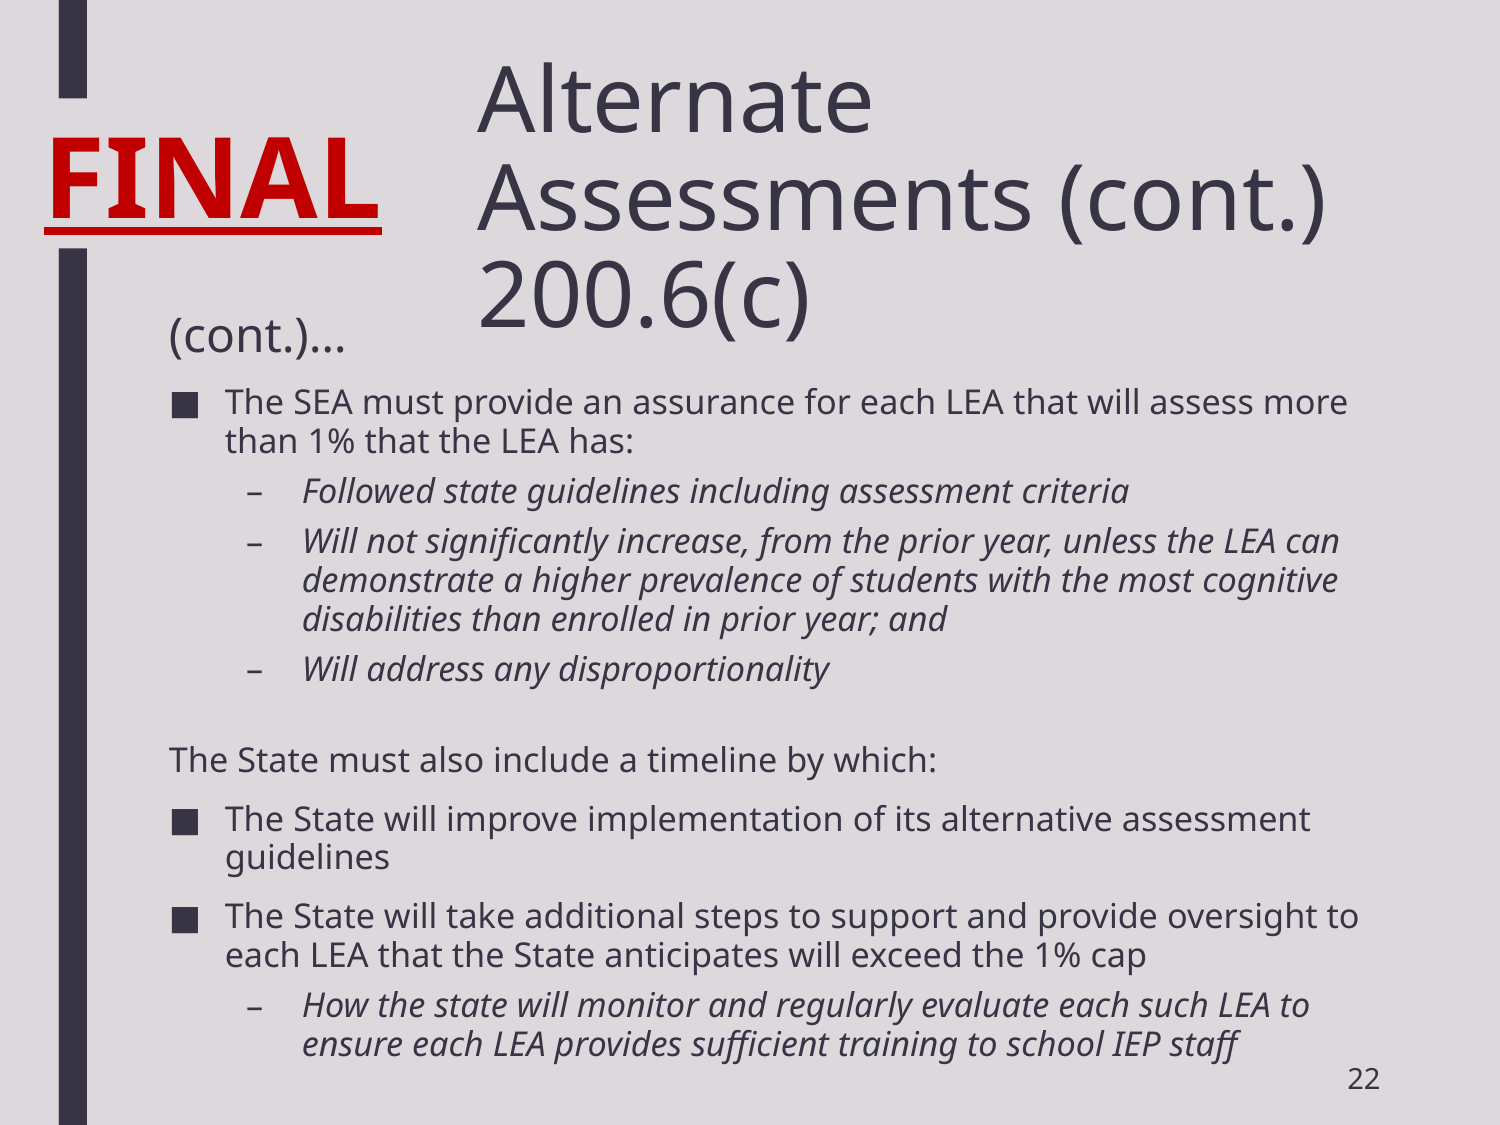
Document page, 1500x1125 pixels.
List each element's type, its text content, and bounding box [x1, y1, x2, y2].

list (cont.)… The SEA must provide an assurance for each LEA that will assess more than 1% that the LEA has: Followed state guidelines including assessment criteria Will not significantly increase, from the prior year, unless the LEA can demonstrate a higher prevalence of students with the most cognitive disabilities than enrolled in prior year; and Will address any disproportionality The State must also include a timeline by which: The State will improve implementation of its alternative assessment guidelines The State will take additional steps to support and provide oversight to each LEA that the State anticipates will exceed the 1% cap How the state will monitor and regularly evaluate each such LEA to ensure each LEA provides sufficient training to school IEP staff [154, 302, 1434, 1078]
text_box FINAL [29, 98, 398, 249]
slide_number 22 [1165, 1035, 1396, 1125]
title Alternate Assessments (cont.) 200.6(c) [462, 46, 1458, 308]
